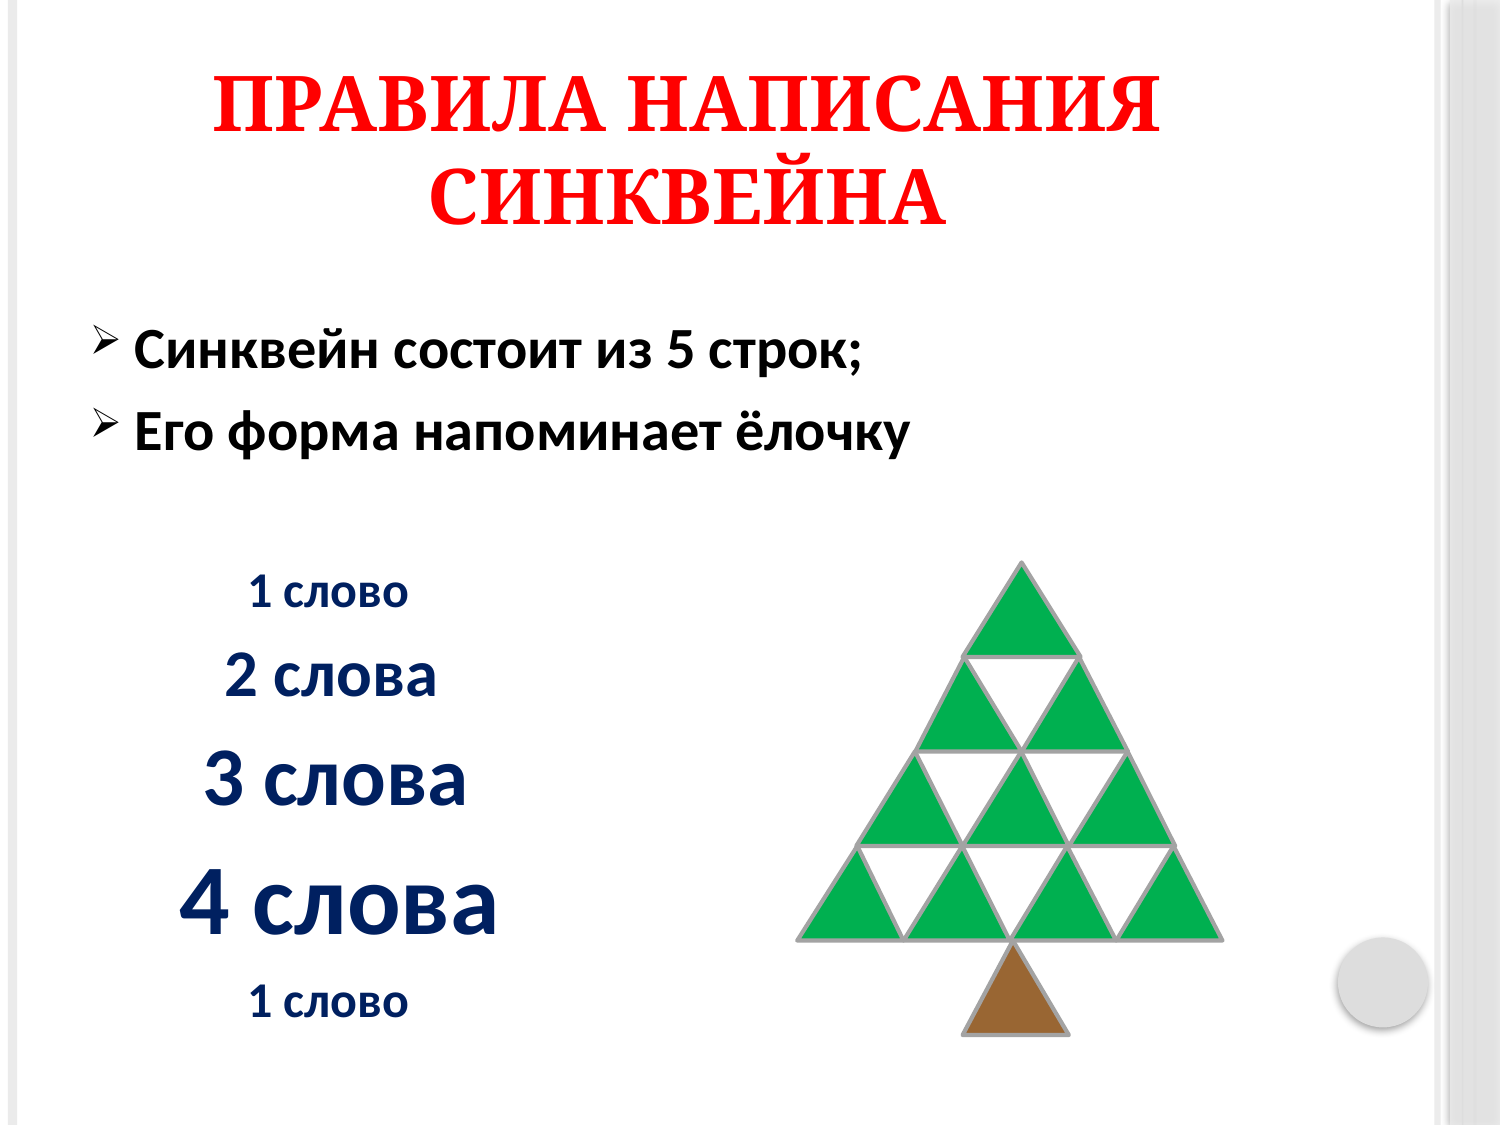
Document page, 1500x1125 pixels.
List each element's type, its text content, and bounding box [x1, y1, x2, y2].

text_box [1114, 843, 1225, 943]
text_box [1008, 843, 1116, 943]
text_box [960, 560, 1083, 660]
text_box [1020, 654, 1130, 754]
text_box [1068, 749, 1178, 849]
text_box [960, 938, 1071, 1038]
text_box [854, 749, 963, 849]
text_box [901, 843, 1010, 943]
text_box [914, 654, 1022, 754]
title Правила написания синквейна [75, 45, 1300, 302]
list Синквейн состоит из 5 строк; Его форма напоминает ёлочку 1 слово 2 слова 3 слова 4 слова 1 слово [75, 302, 1300, 1062]
text_box [961, 749, 1069, 849]
text_box [795, 843, 904, 943]
